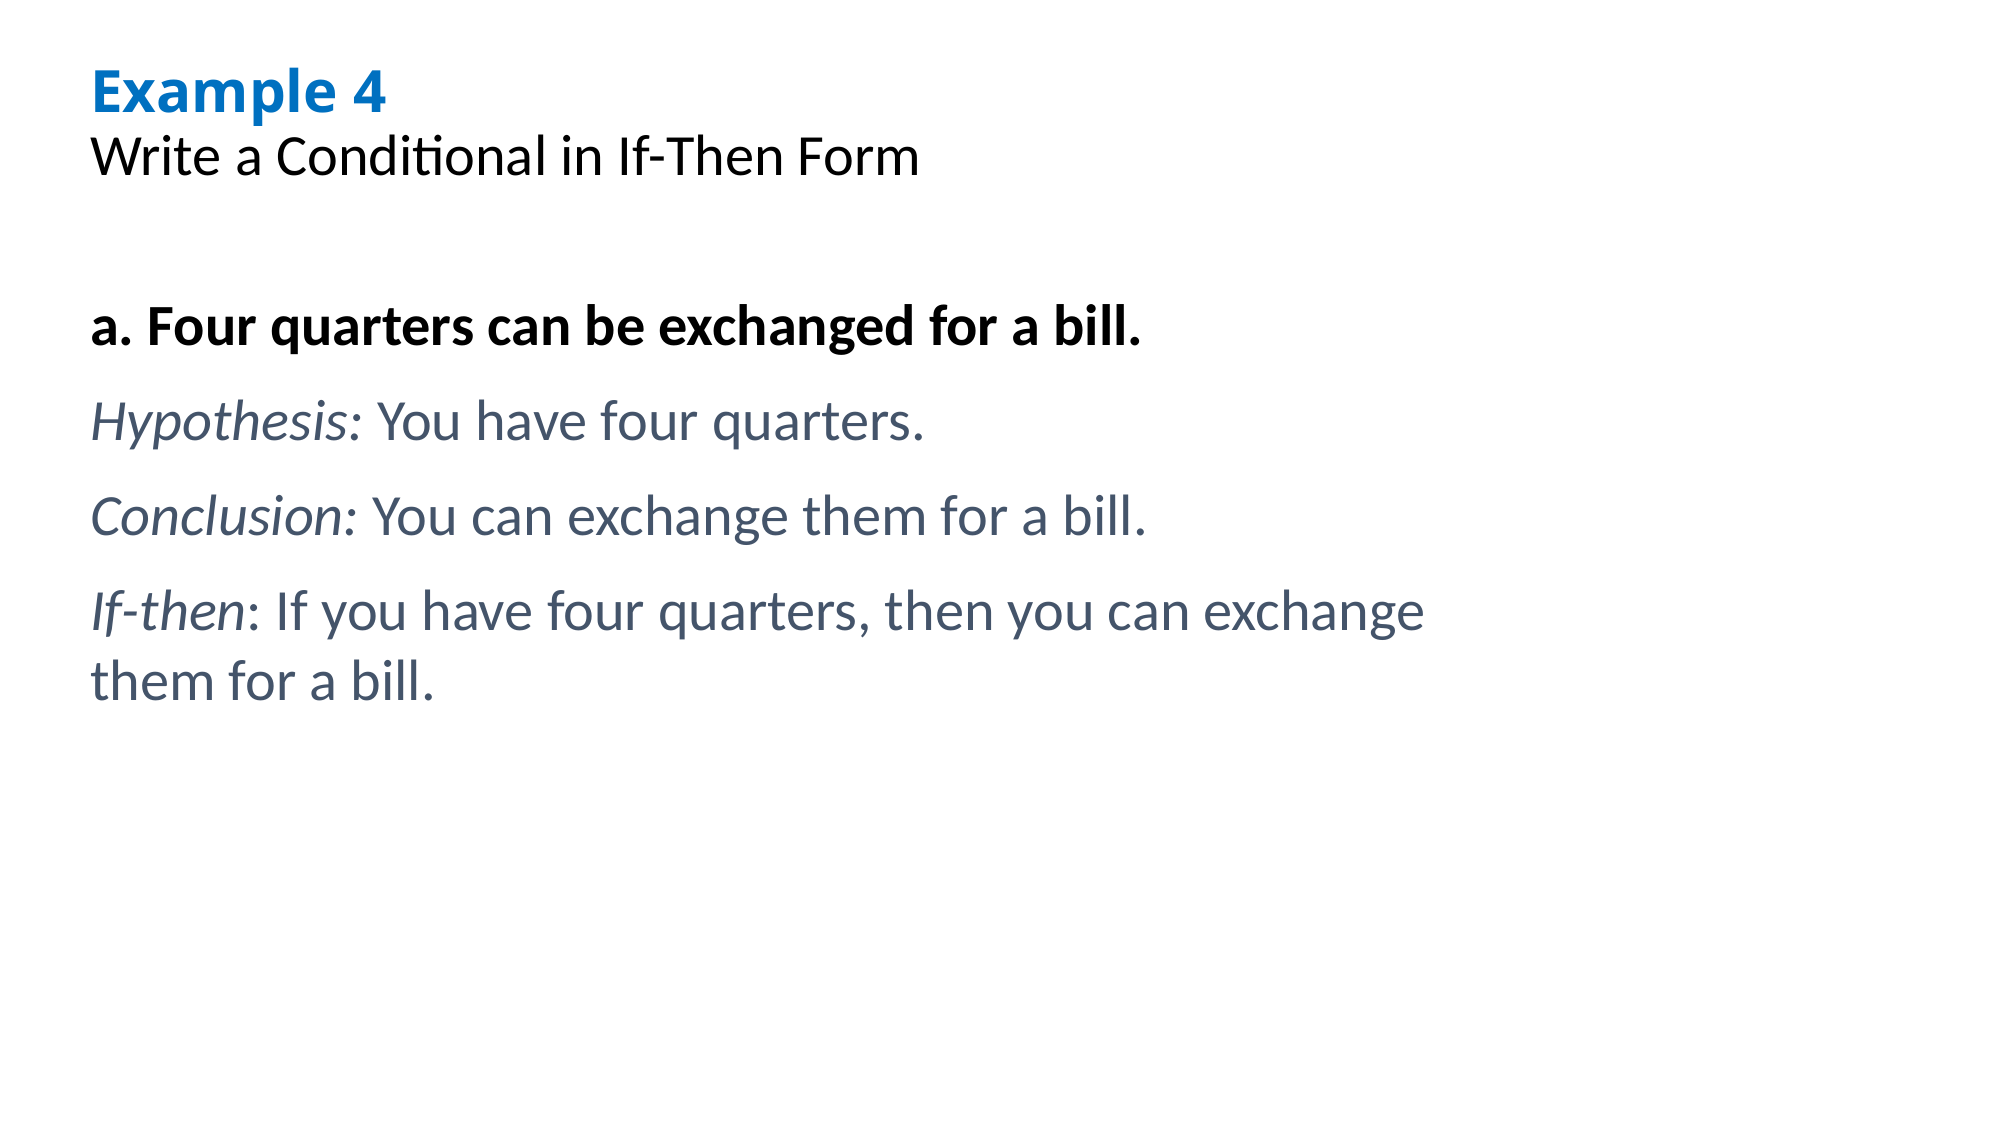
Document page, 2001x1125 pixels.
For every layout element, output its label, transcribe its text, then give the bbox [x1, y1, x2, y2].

text_box Example 4 Write a Conditional in If-Then Form [75, 54, 1216, 266]
